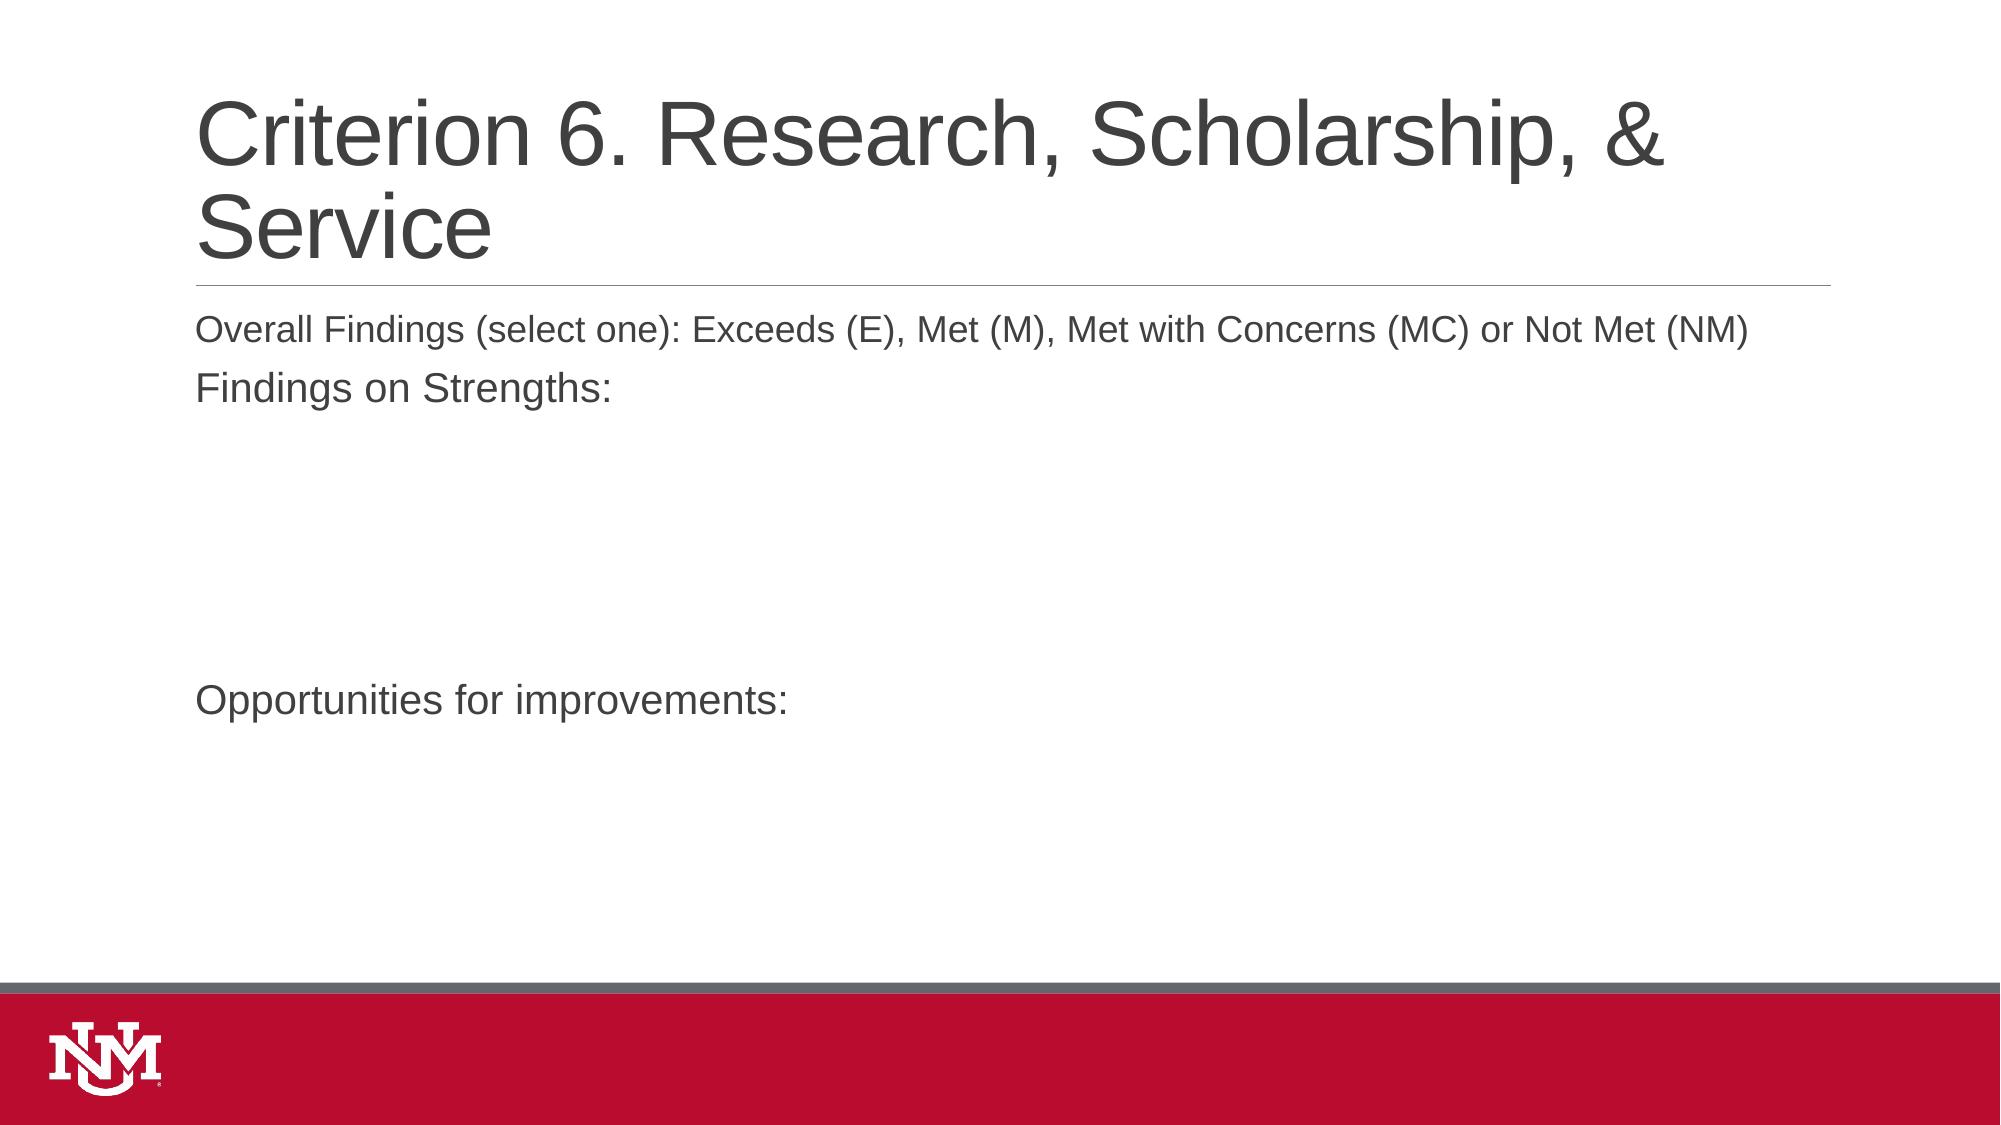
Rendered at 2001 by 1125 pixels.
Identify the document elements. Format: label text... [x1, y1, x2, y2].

list Opportunities for improvements: [180, 672, 1830, 963]
text_box Overall Findings (select one): Exceeds (E), Met (M), Met with Concerns (MC) or Not Met (NM) [179, 297, 1830, 358]
list Findings on Strengths: [180, 358, 1830, 672]
picture [49, 1022, 161, 1096]
title Criterion 6. Research, Scholarship, & Service [180, 47, 1830, 285]
